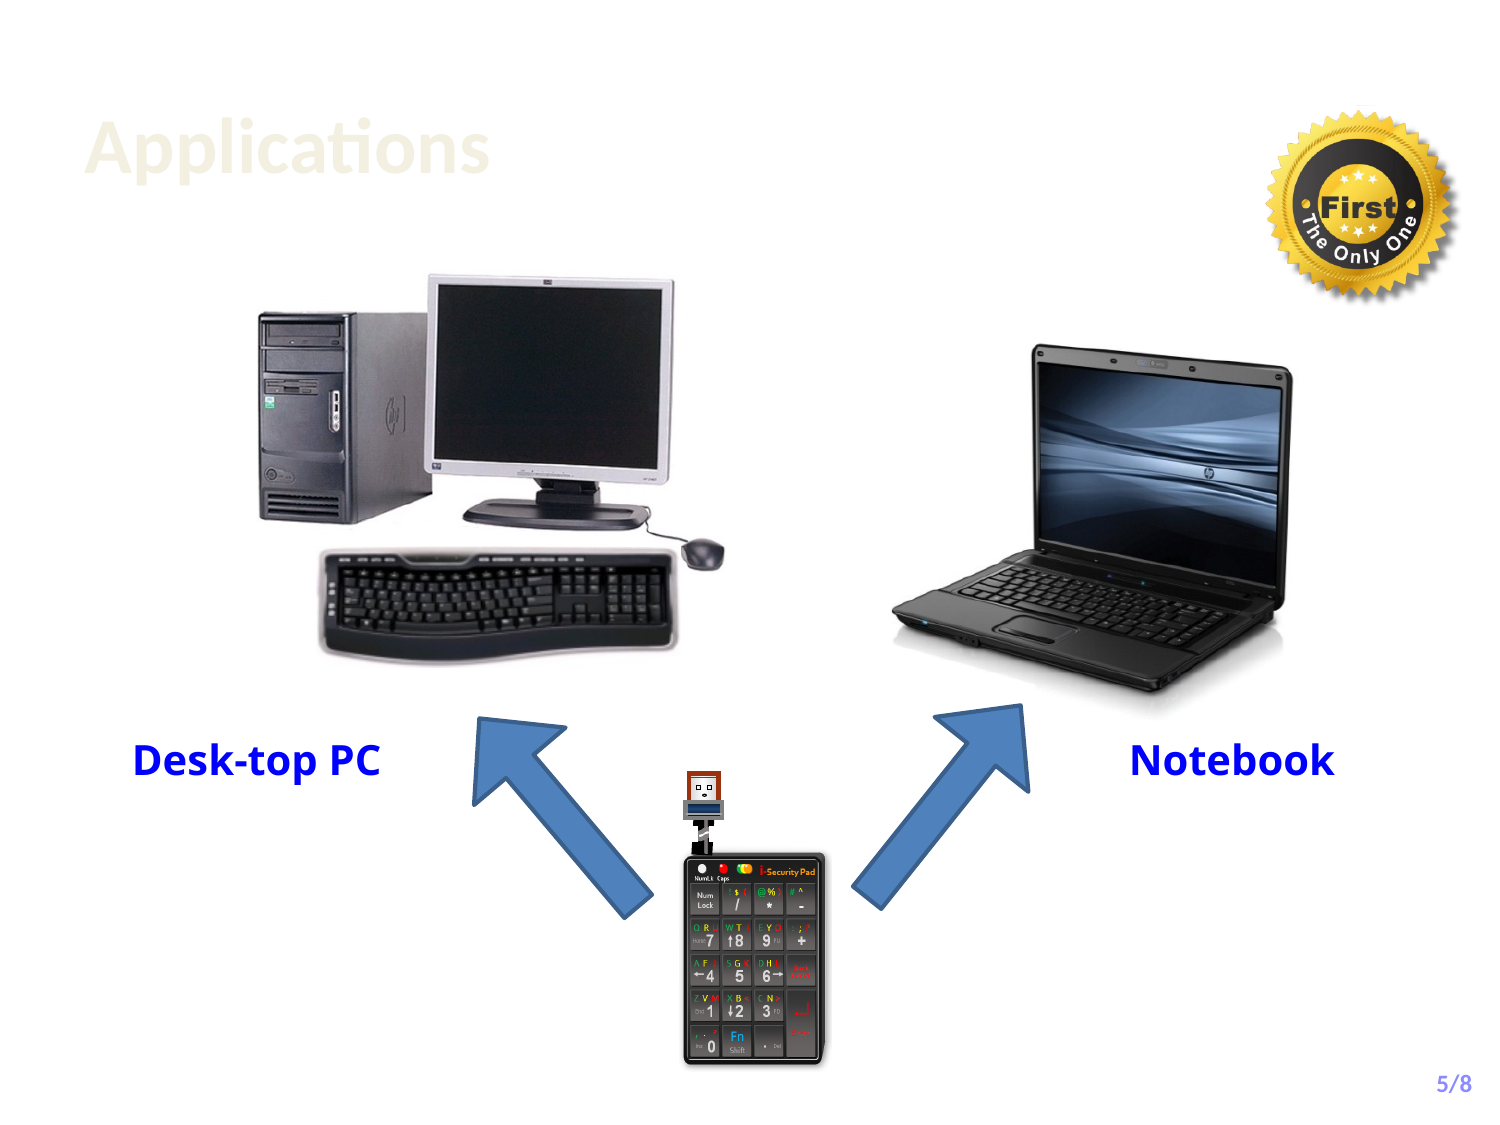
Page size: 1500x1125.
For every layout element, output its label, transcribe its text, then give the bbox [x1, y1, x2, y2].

text_box [471, 716, 655, 921]
text_box Desk-top PC [117, 726, 397, 792]
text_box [679, 773, 833, 1072]
text_box [850, 740, 1031, 911]
picture [878, 336, 1313, 733]
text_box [257, 269, 727, 669]
text_box Notebook [1113, 726, 1350, 792]
text_box Applications [70, 35, 1266, 248]
slide_number 5/8 [1371, 1052, 1488, 1113]
picture [1265, 105, 1466, 310]
